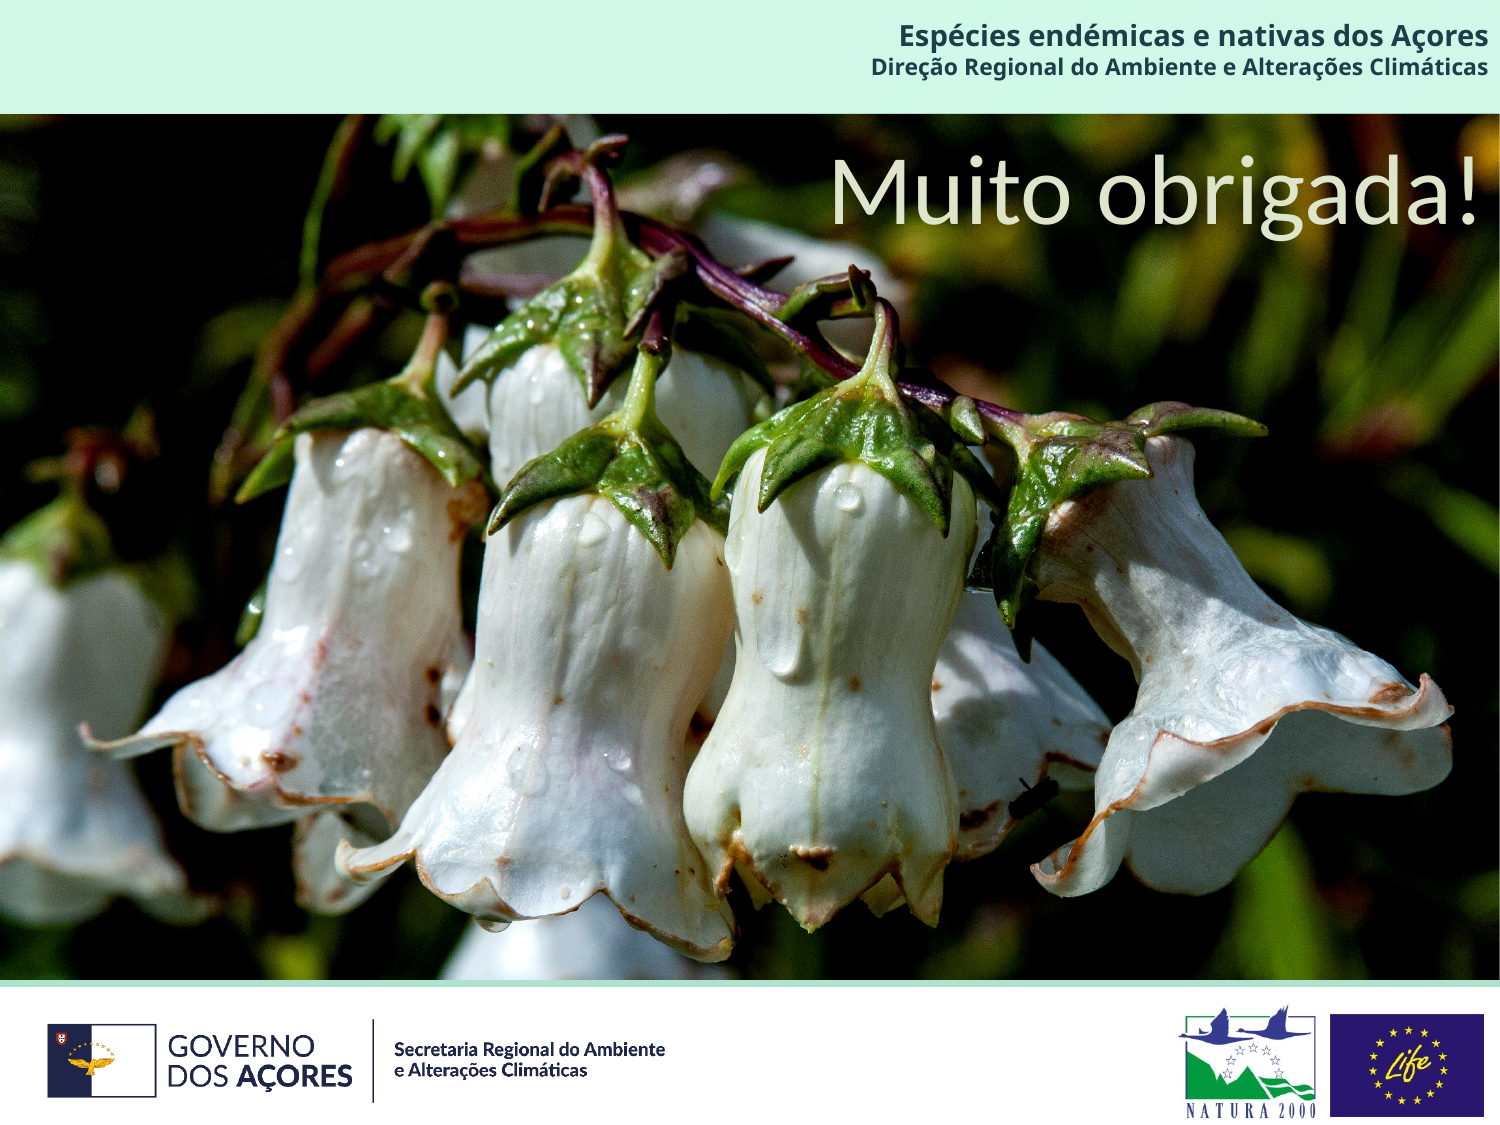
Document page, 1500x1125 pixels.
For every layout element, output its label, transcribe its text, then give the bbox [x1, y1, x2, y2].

text_box [0, 0, 1500, 105]
picture [0, 116, 1500, 931]
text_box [3, 937, 1499, 1125]
text_box Espécies endémicas e nativas dos Açores Direção Regional do Ambiente e Alterações Climáticas [206, 9, 1500, 87]
